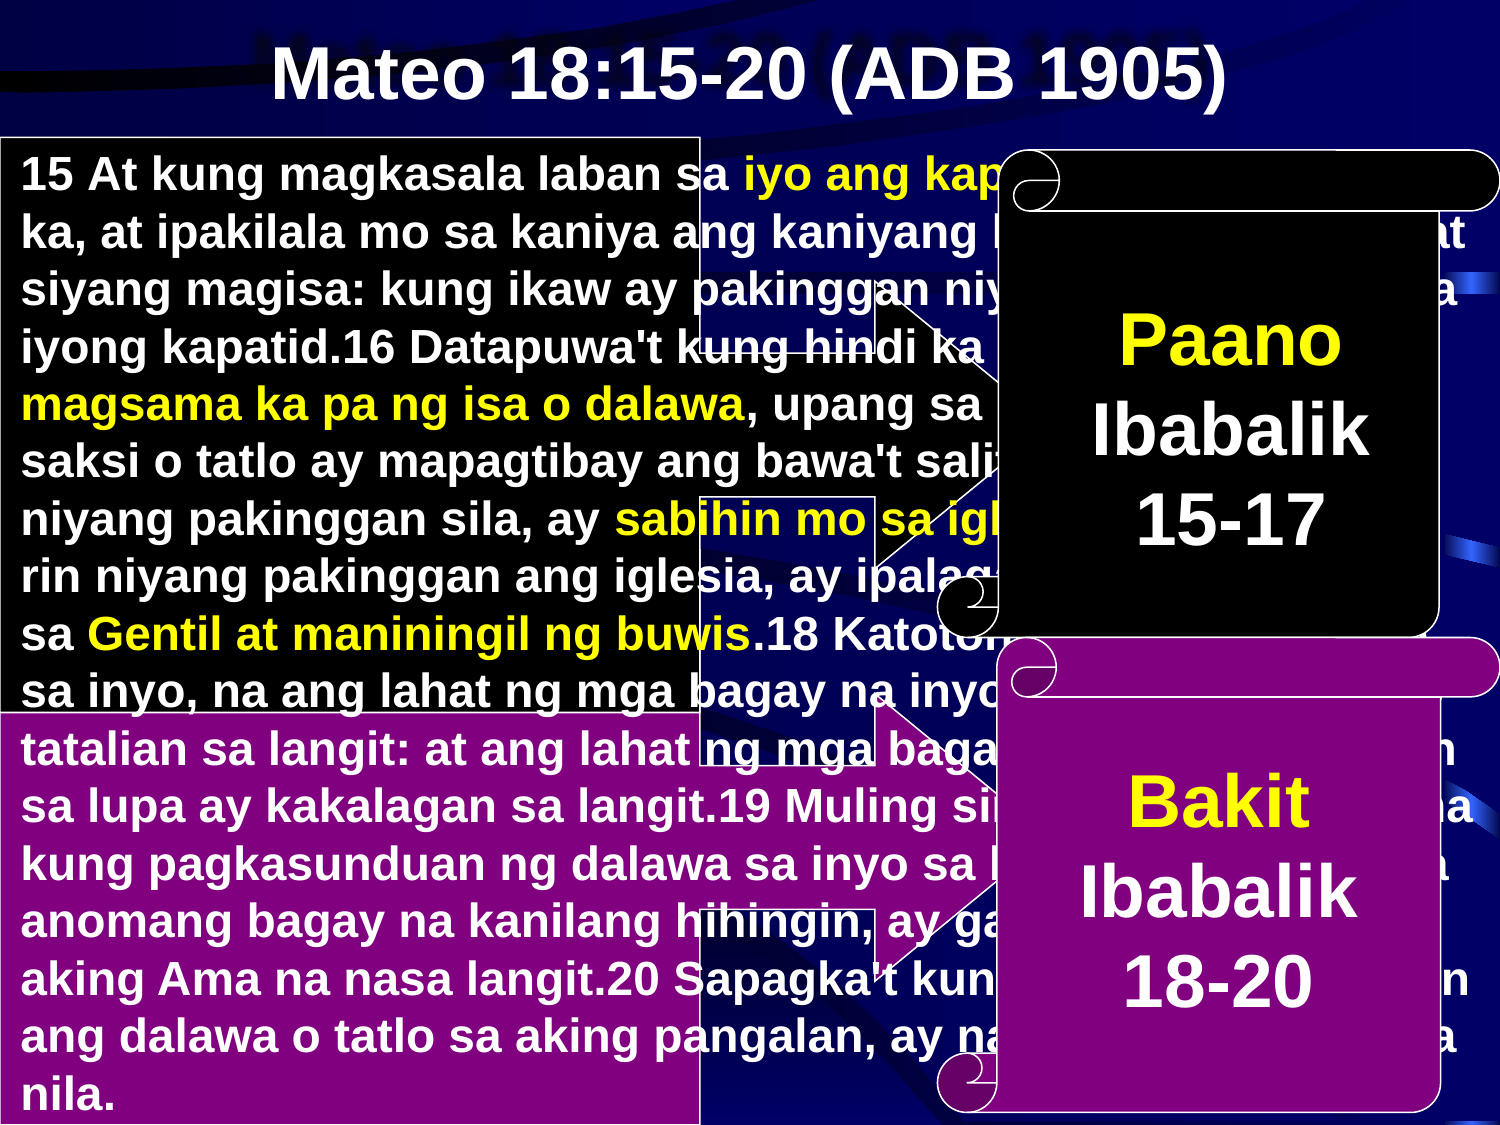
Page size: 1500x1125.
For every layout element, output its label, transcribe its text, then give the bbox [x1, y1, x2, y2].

text_box [937, 1053, 1441, 1113]
text_box [0, 137, 5, 713]
text_box [937, 149, 1500, 638]
text_box [996, 637, 1500, 697]
title Mateo 18:15-20 (ADB 1905) [112, 26, 1388, 114]
text_box 15 At kung magkasala laban sa iyo ang kapatid mo, pumaroon ka, at ipakilala mo sa kaniya ang kaniyang kasalanan na ikaw at siyang magisa: kung ikaw ay pakinggan niya, ay nagwagi ka sa iyong kapatid.16 Datapuwa't kung hindi ka niya pakinggan, ay magsama ka pa ng isa o dalawa, upang sa bibig ng dalawang saksi o tatlo ay mapagtibay ang bawa't salita.17 At kung ayaw niyang pakinggan sila, ay sabihin mo sa iglesia: at kung ayaw rin niyang pakinggan ang iglesia, ay ipalagay mo siyang tulad sa Gentil at maniningil ng buwis.18 Katotohanang sinasabi ko sa inyo, na ang lahat ng mga bagay na inyong talian sa lupa ay tatalian sa langit: at ang lahat ng mga bagay na inyong kalagan sa lupa ay kakalagan sa langit.19 Muling sinasabi ko sa inyo, na kung pagkasunduan ng dalawa sa inyo sa lupa ang nauukol sa anomang bagay na kanilang hihingin, ay gagawin sa kanila ng aking Ama na nasa langit.20 Sapagka't kung saan nagkakatipon ang dalawa o tatlo sa aking pangalan, ay naroroon ako sa gitna nila. [5, 137, 1500, 1125]
text_box [0, 713, 5, 1125]
text_box Bakit Ibabalik 18-20 [987, 687, 1450, 1088]
text_box Paano Ibabalik 15-17 [999, 224, 1463, 625]
